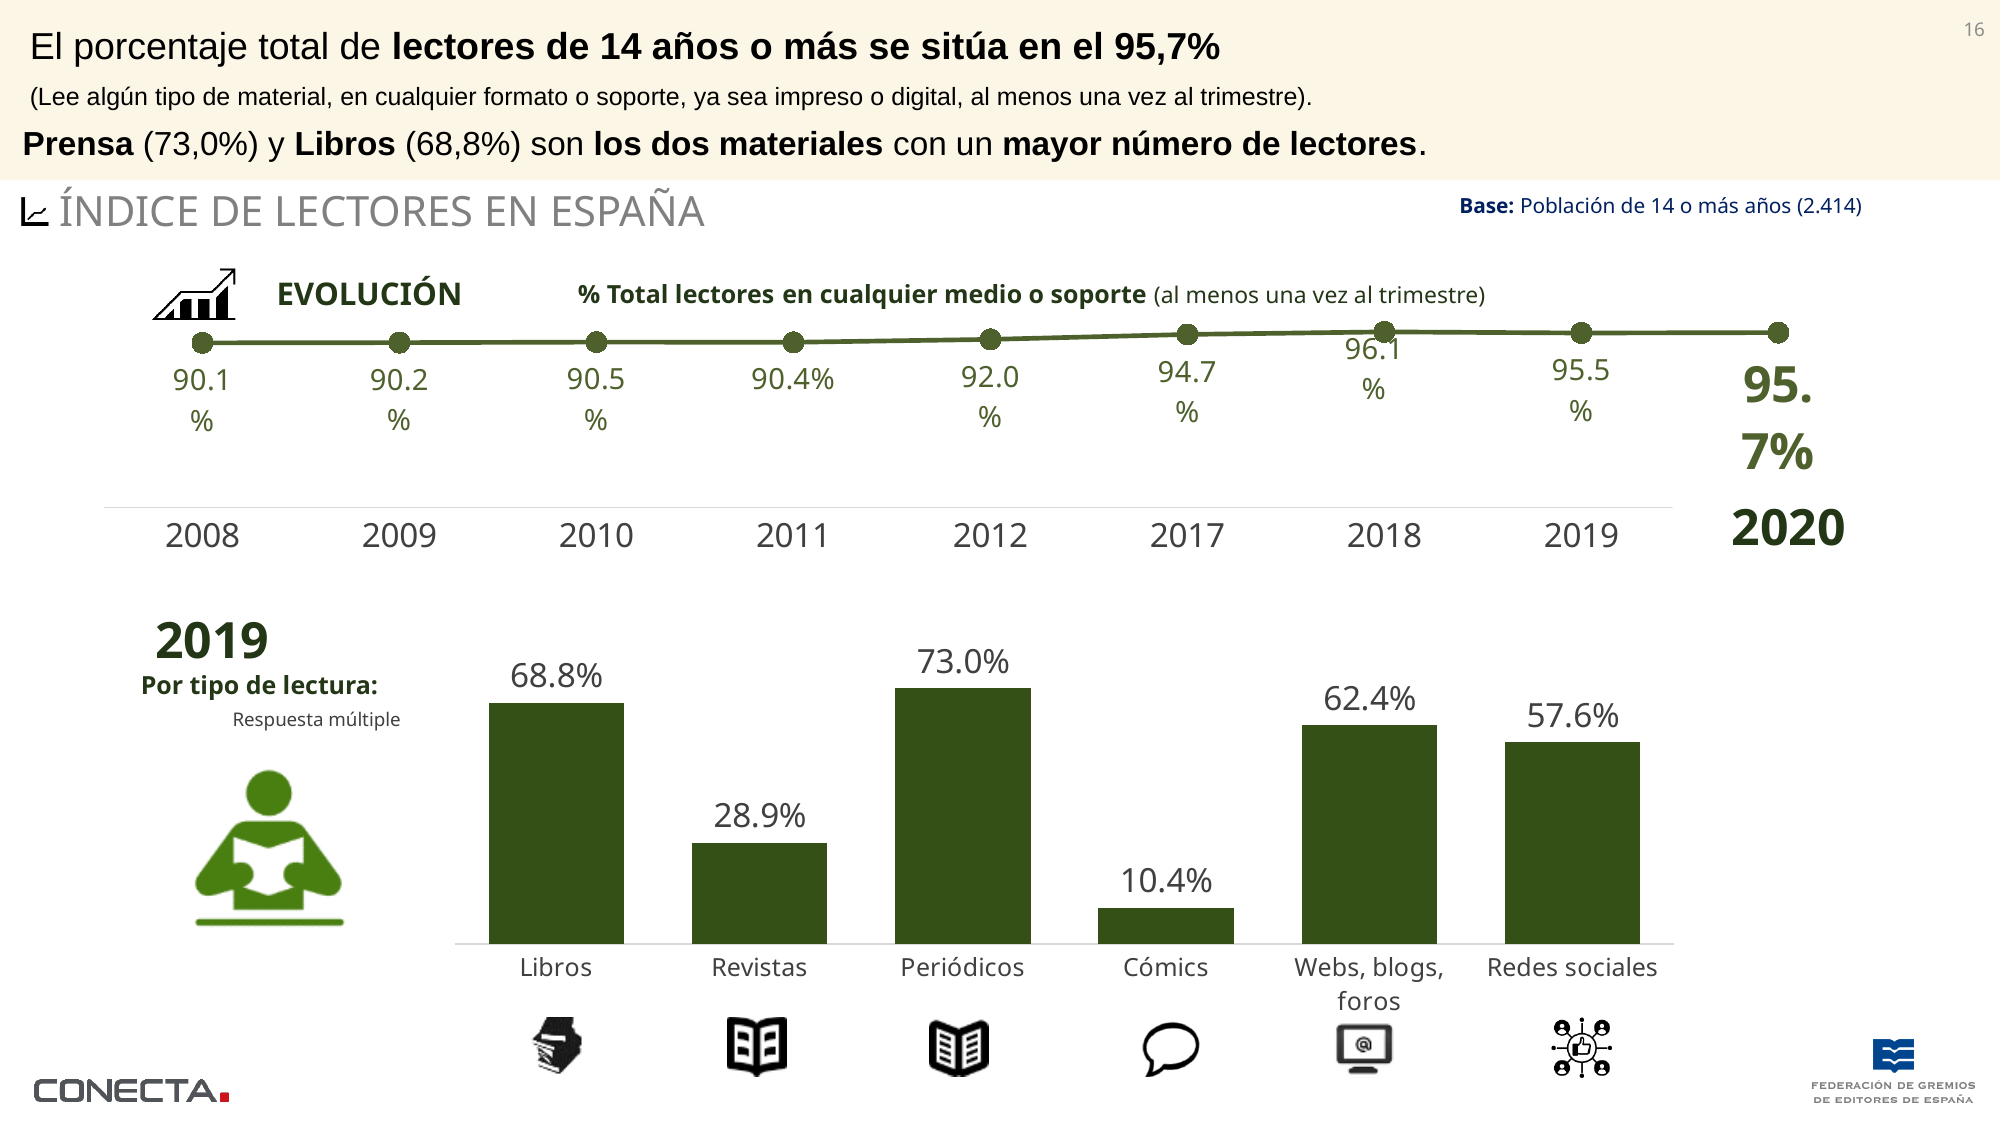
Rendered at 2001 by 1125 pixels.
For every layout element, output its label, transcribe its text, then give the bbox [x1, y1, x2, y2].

text_box Base: Población de 14 o más años (2.414) [1444, 185, 1964, 226]
chart [66, 319, 1914, 562]
text_box % Total lectores en cualquier medio o soporte (al menos una vez al trimestre) [563, 266, 1638, 317]
picture [10, 186, 59, 235]
text_box EVOLUCIÓN [261, 267, 503, 319]
picture [1327, 1008, 1405, 1086]
picture [1135, 1017, 1208, 1077]
picture [178, 756, 353, 940]
picture [34, 1079, 229, 1102]
picture [150, 267, 236, 319]
text_box Respuesta múltiple [217, 700, 416, 738]
picture [529, 1017, 585, 1077]
text_box Índice De Lectores en España [44, 178, 864, 248]
chart [427, 622, 1702, 1026]
picture [929, 1017, 989, 1077]
picture [1549, 1015, 1615, 1080]
text_box [0, 0, 2000, 181]
picture [727, 1017, 787, 1077]
text_box Por tipo de lectura: [126, 655, 427, 713]
text_box El porcentaje total de lectores de 14 años o más se sitúa en el 95,7% (Lee algún tipo de material, en cualquier formato o soporte, ya sea impreso o digital, al menos una vez al trimestre). [14, 14, 1864, 119]
text_box 2019 [119, 601, 305, 676]
slide_number 16 [1905, 0, 2000, 60]
picture [1797, 1029, 1992, 1111]
text_box Prensa (73,0%) y Libros (68,8%) son los dos materiales con un mayor número de lectores. [0, 111, 1481, 172]
